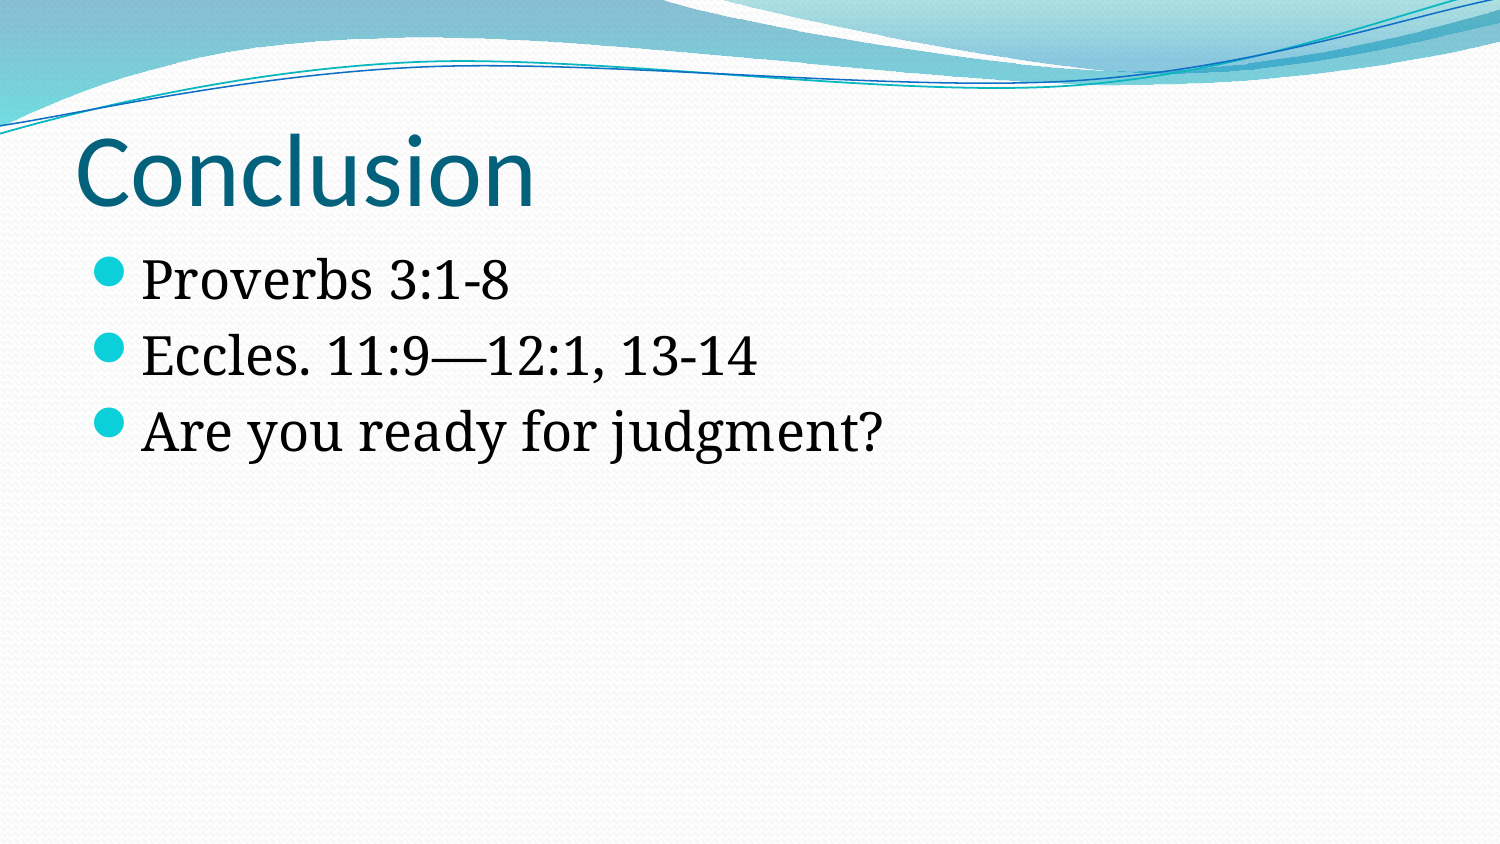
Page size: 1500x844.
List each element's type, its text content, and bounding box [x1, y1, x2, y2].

title Conclusion [75, 86, 1425, 228]
list Proverbs 3:1-8 Eccles. 11:9—12:1, 13-14 Are you ready for judgment? [75, 238, 1425, 779]
